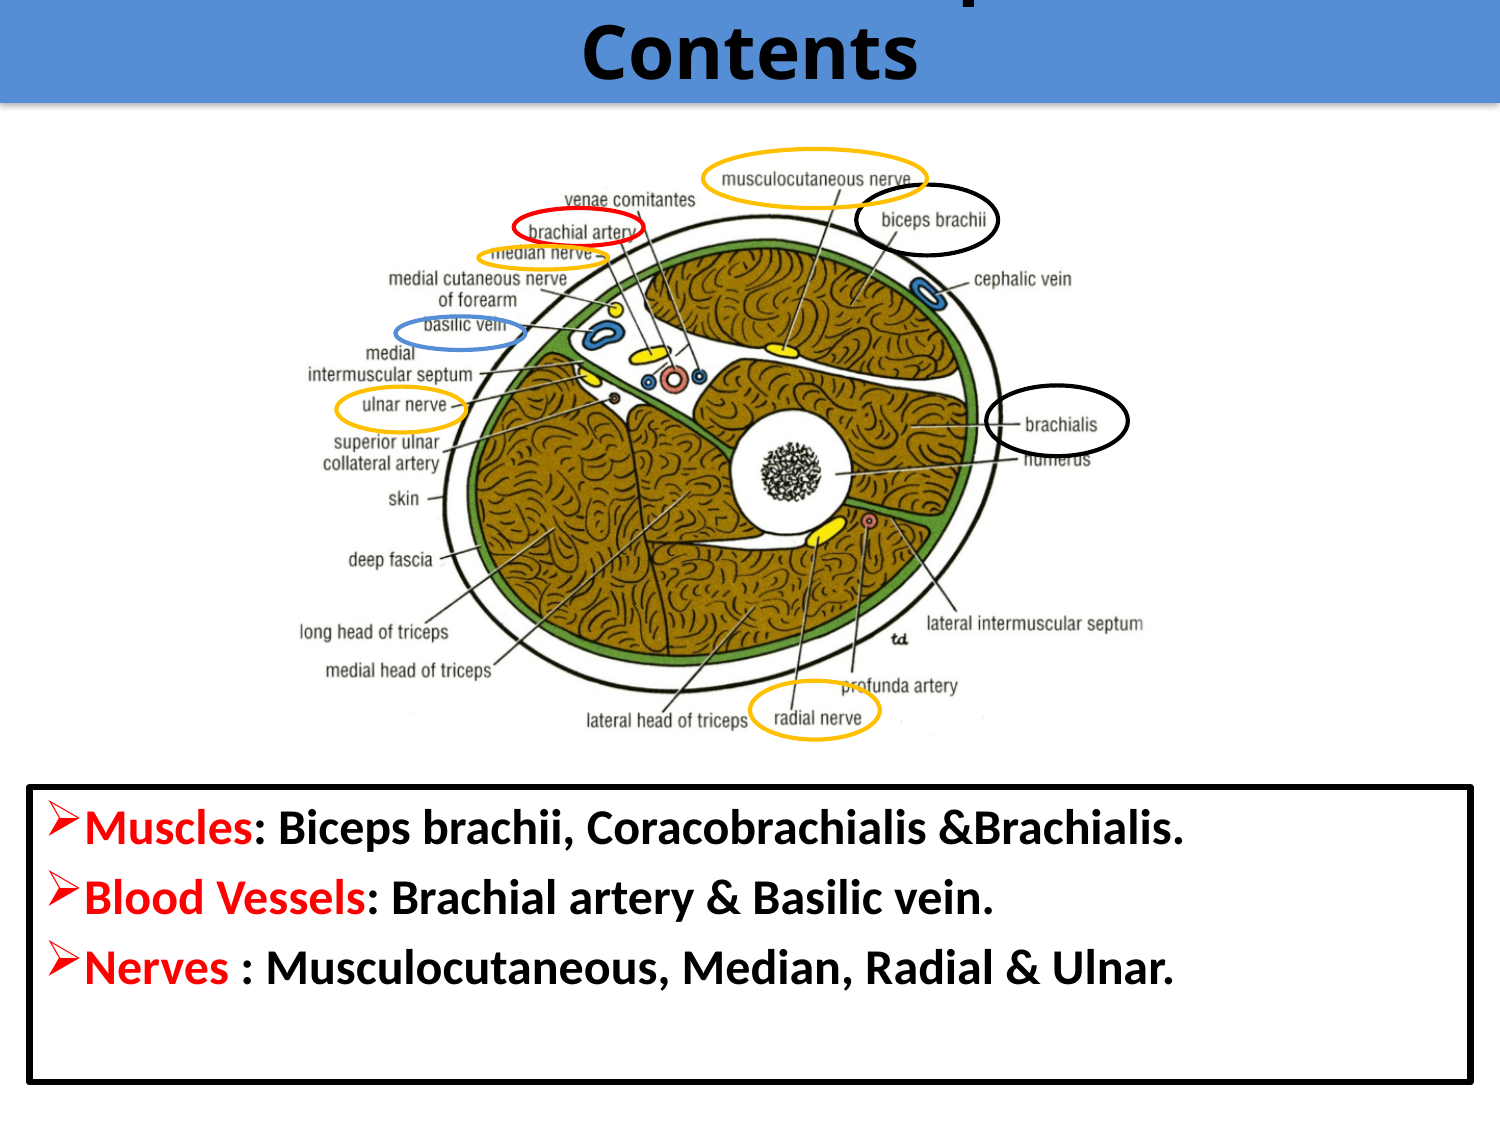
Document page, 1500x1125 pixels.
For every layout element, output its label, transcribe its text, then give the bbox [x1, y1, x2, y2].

picture [277, 148, 1161, 760]
title Anterior Fascial Compartment Contents [0, 0, 1500, 103]
list Muscles: Biceps brachii, Coracobrachialis &Brachialis. Blood Vessels: Brachial artery & Basilic vein. Nerves : Musculocutaneous, Median, Radial & Ulnar. [27, 785, 1473, 1084]
